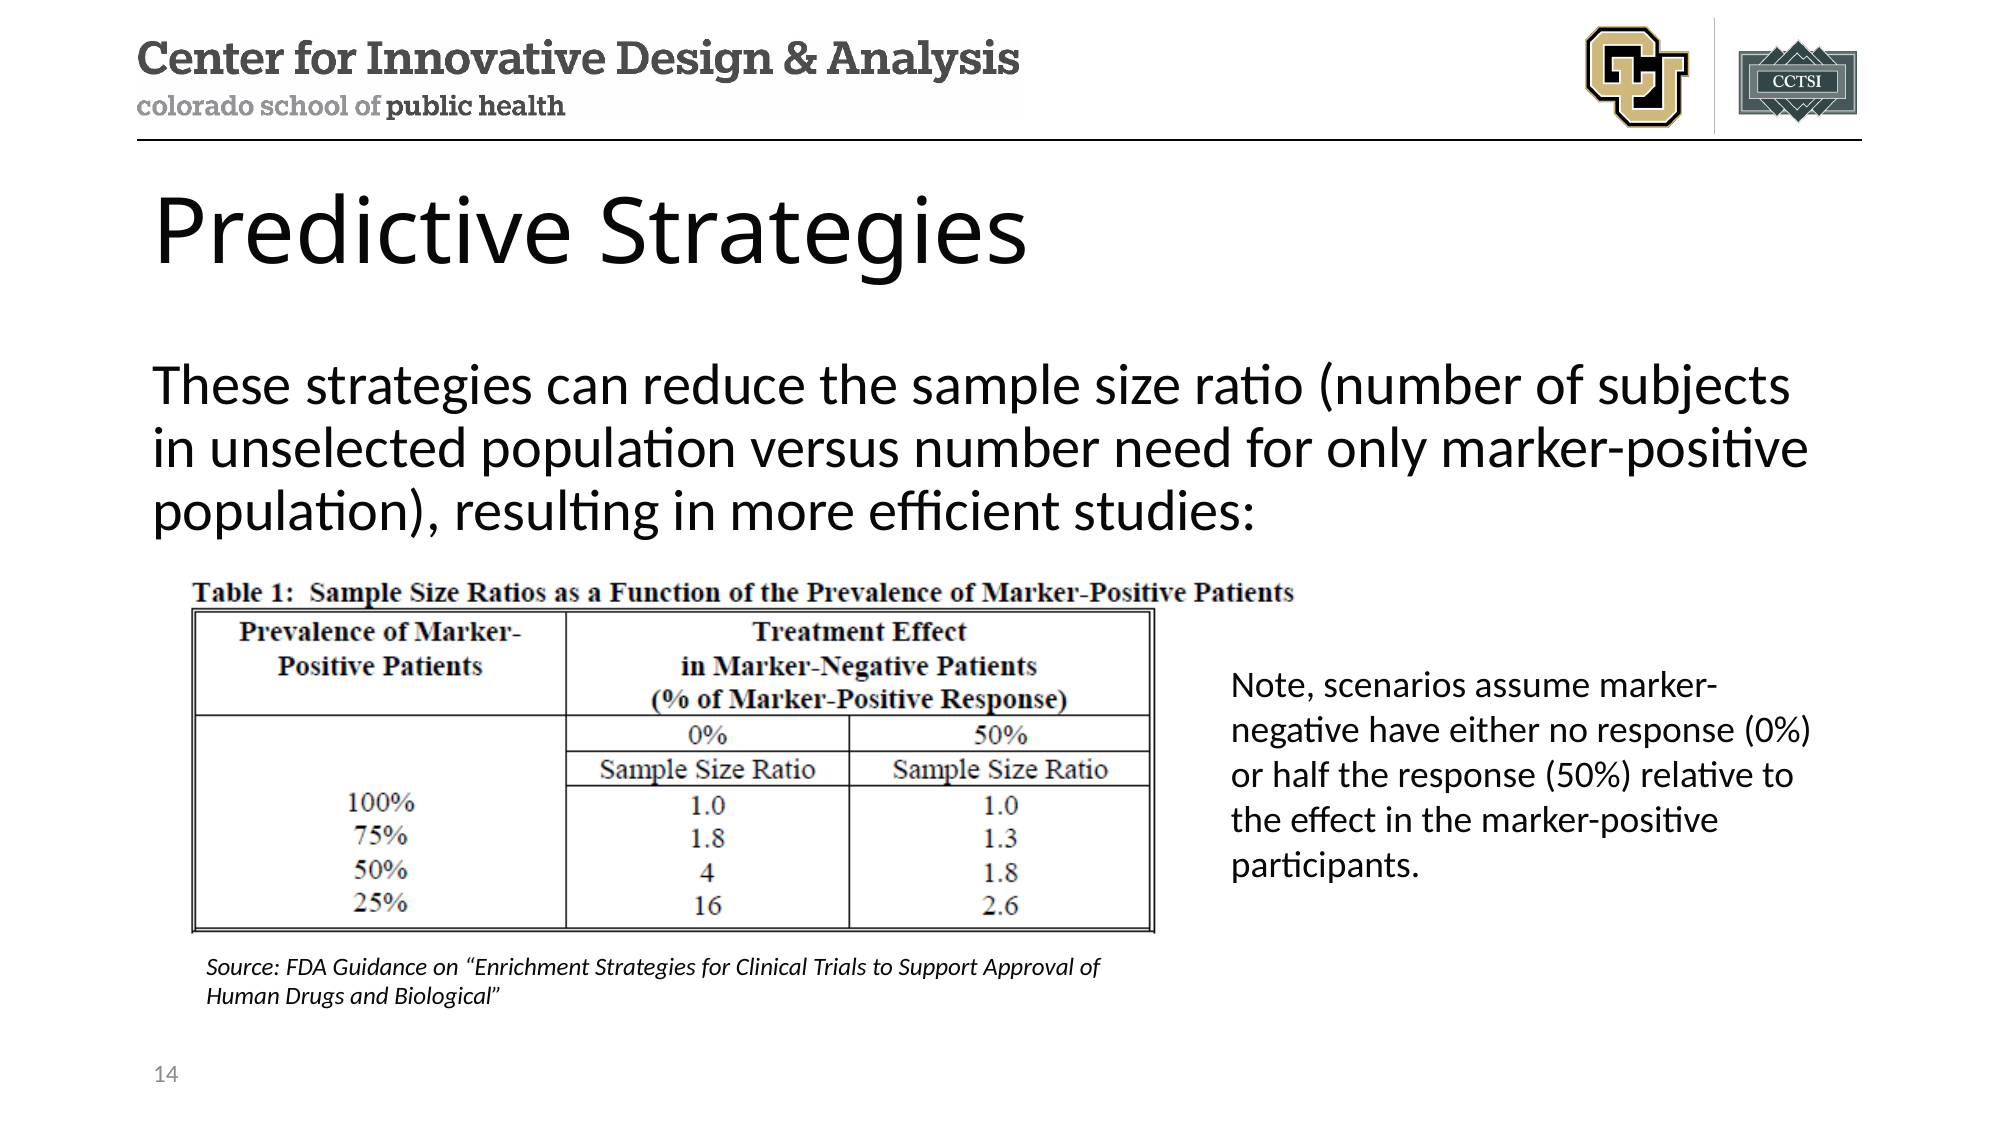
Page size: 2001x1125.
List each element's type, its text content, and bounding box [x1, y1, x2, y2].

text_box Source: FDA Guidance on “Enrichment Strategies for Clinical Trials to Support Approval of Human Drugs and Biological” [191, 960, 1137, 1018]
picture [1584, 17, 1857, 134]
text_box Note, scenarios assume marker-negative have either no response (0%) or half the response (50%) relative to the effect in the marker-positive participants. [1331, 652, 1849, 892]
picture [137, 39, 1019, 120]
title Predictive Strategies [137, 150, 1863, 318]
slide_number 14 [138, 1042, 589, 1103]
list These strategies can reduce the sample size ratio (number of subjects in unselected population versus number need for only marker-positive population), resulting in more efficient studies: [137, 347, 1863, 1014]
picture [176, 565, 1326, 949]
